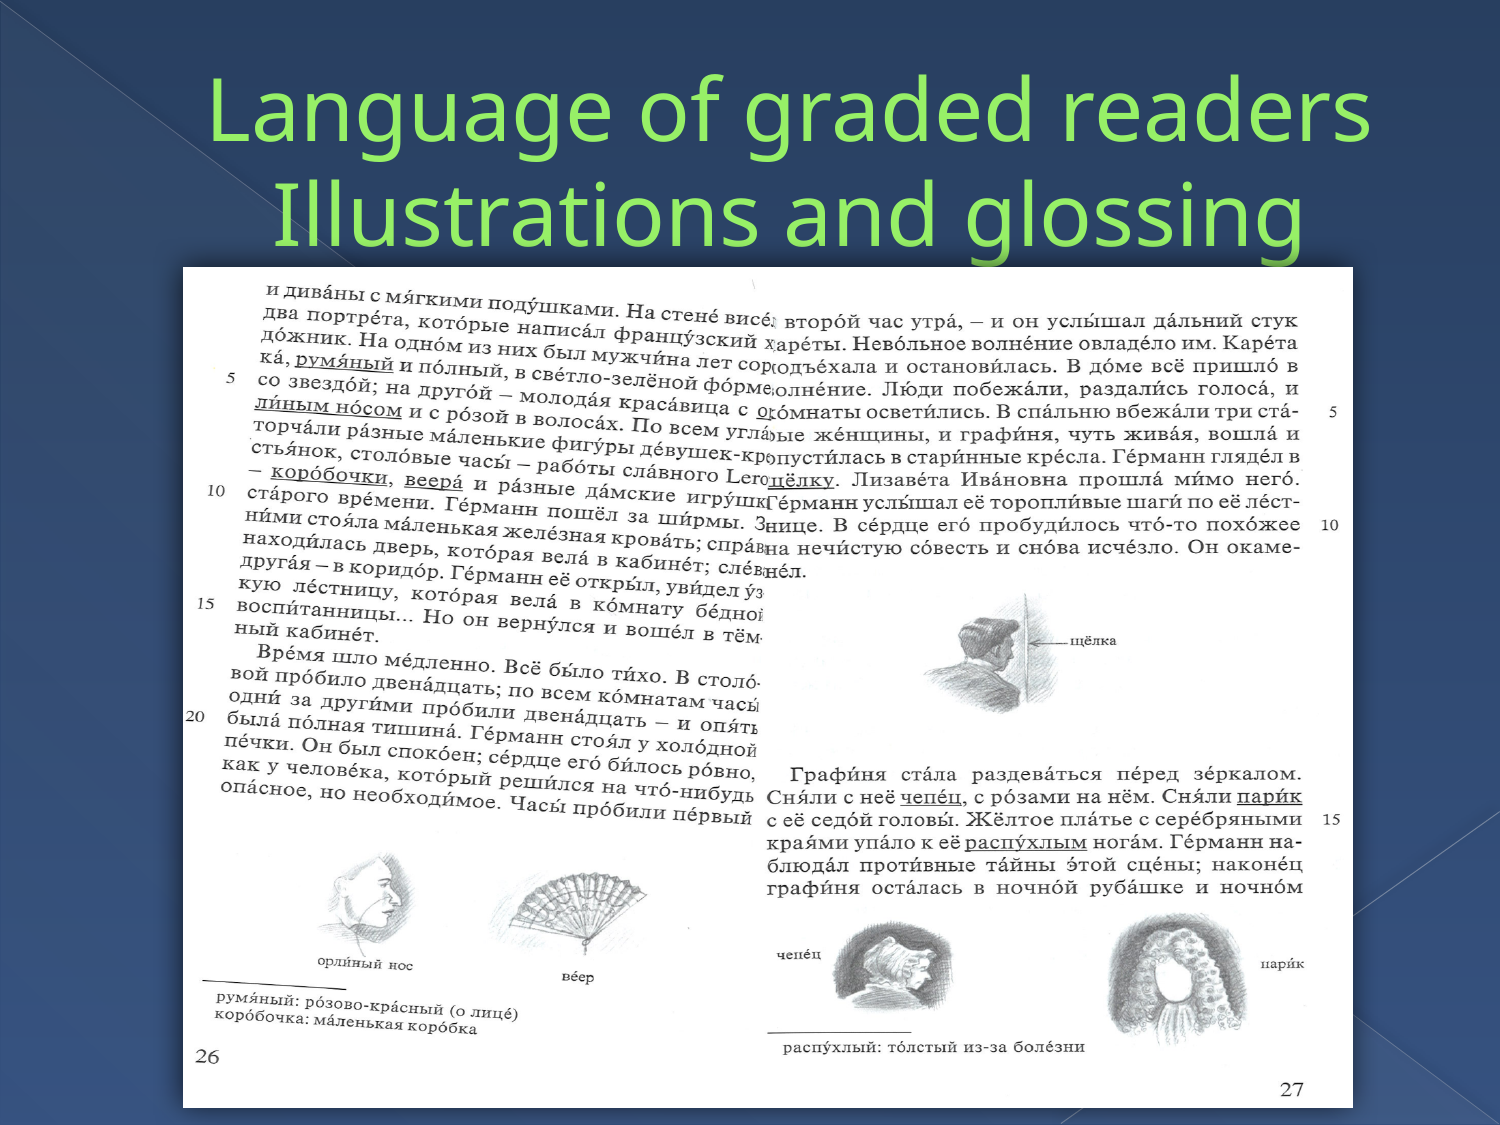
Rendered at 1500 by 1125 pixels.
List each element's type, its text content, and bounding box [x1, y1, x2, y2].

title Language of graded readers Illustrations and glossing [75, 43, 1425, 274]
picture [182, 266, 1353, 1109]
